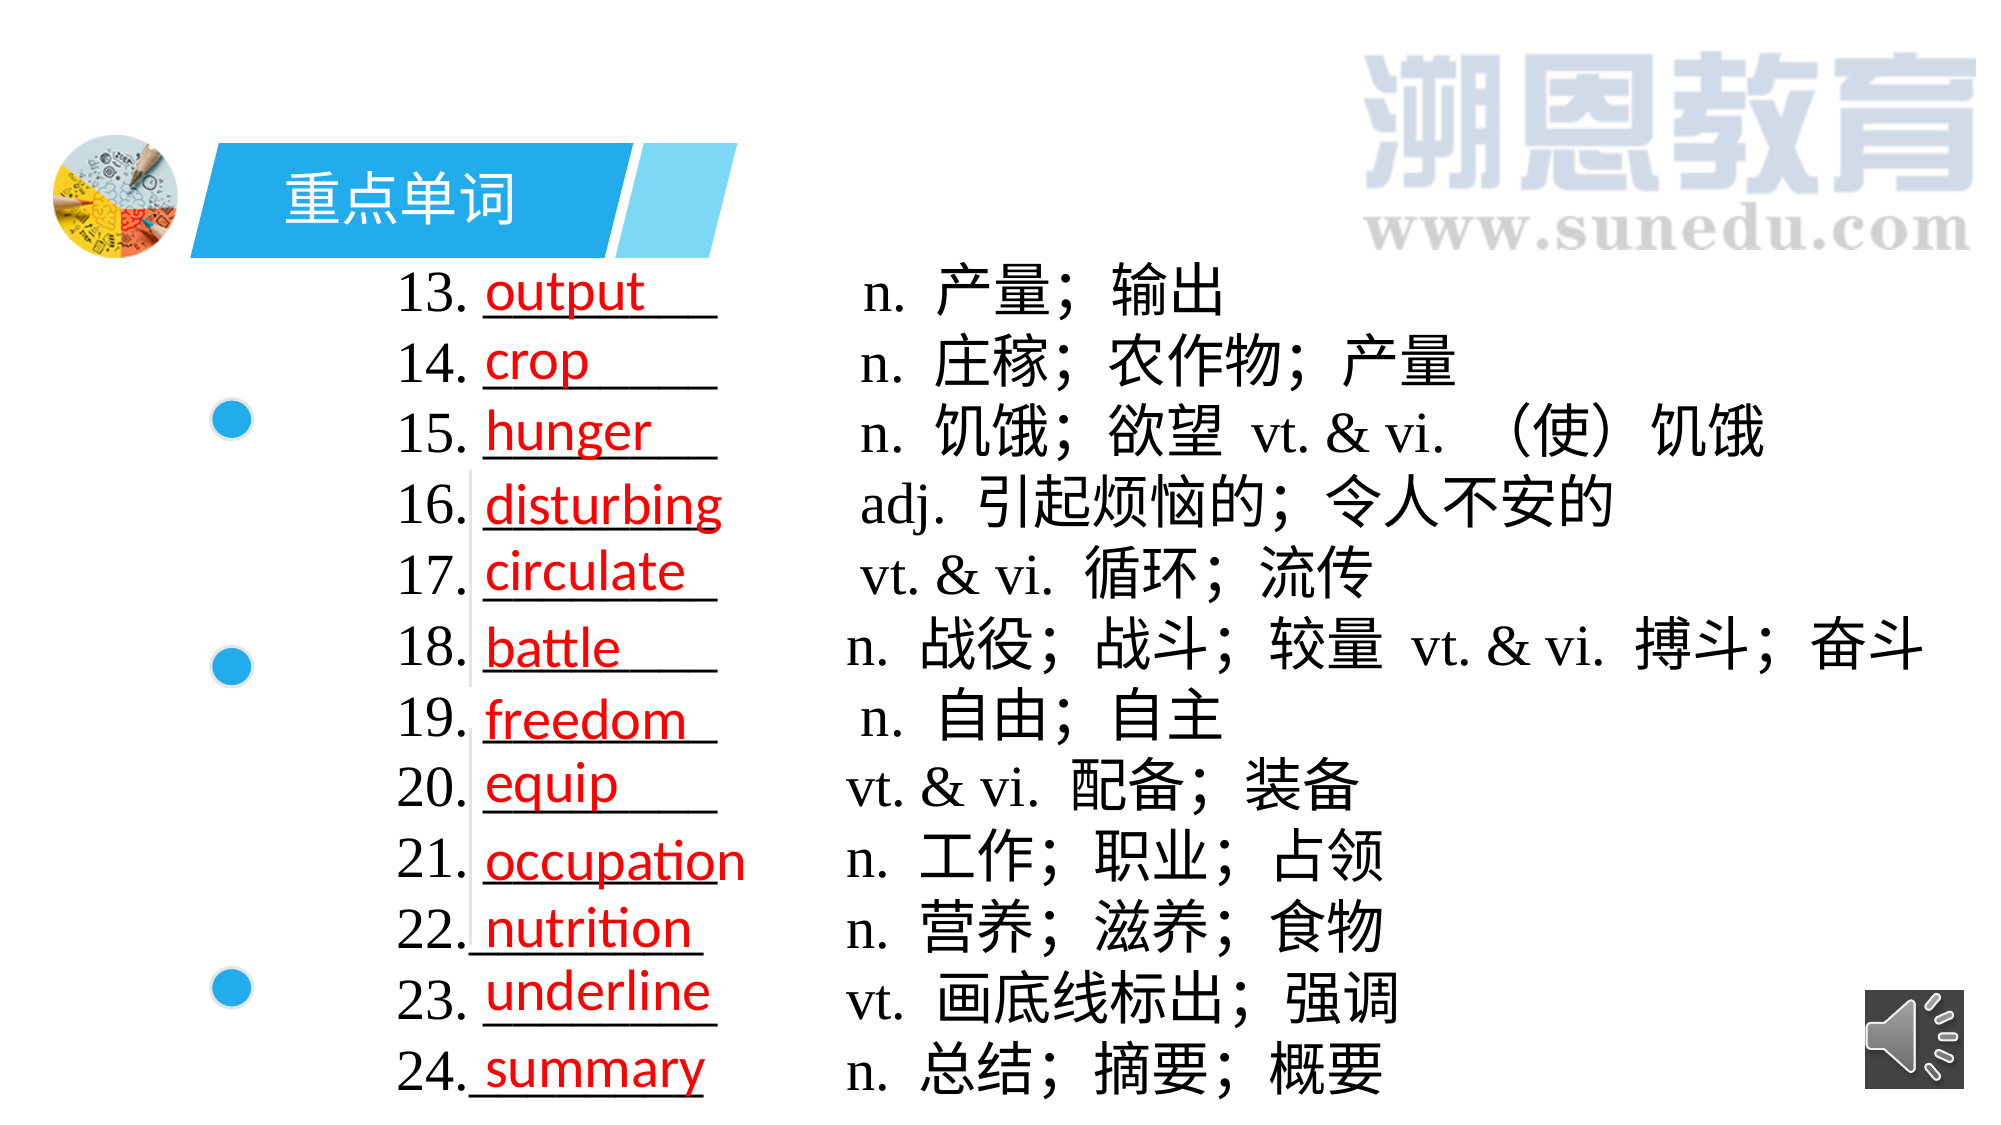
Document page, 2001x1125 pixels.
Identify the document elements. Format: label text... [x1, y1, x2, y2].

text_box freedom [470, 673, 790, 736]
text_box summary [470, 1021, 790, 1107]
text_box occupation [471, 815, 882, 900]
text_box disturbing [470, 458, 790, 524]
text_box 重点单词 [283, 162, 517, 233]
text_box circulate [471, 524, 822, 610]
picture [53, 135, 179, 258]
text_box 13. ________ n. 产量；输出 14. ________ n. 庄稼；农作物；产量 15. ________ n. 饥饿；欲望 vt. & vi. （使）饥饿 16. ________ adj. 引起烦恼的；令人不安的 17. ________ vt. & vi. 循环；流传 18. ________ n. 战役；战斗；较量 vt. & vi. 搏斗；奋斗 19. ________ n. 自由；自主 20. ________ vt. & vi. 配备；装备 21. ________ n. 工作；职业；占领 22.________ n. 营养；滋养；食物 23. ________ vt. 画底线标出；强调 24.________ n. 总结；摘要；概要 [381, 244, 2000, 1110]
text_box hunger [470, 384, 853, 469]
text_box [210, 646, 253, 687]
text_box equip [471, 736, 790, 815]
text_box battle [471, 601, 790, 673]
text_box 知识产权声明 [1363, 51, 1976, 244]
text_box crop [470, 313, 790, 384]
text_box output [470, 244, 820, 330]
picture [1864, 989, 1965, 1090]
text_box [617, 141, 739, 244]
text_box [188, 141, 635, 259]
text_box underline [470, 945, 790, 1021]
text_box [210, 398, 253, 440]
text_box [210, 967, 253, 1009]
text_box nutrition [471, 881, 790, 945]
